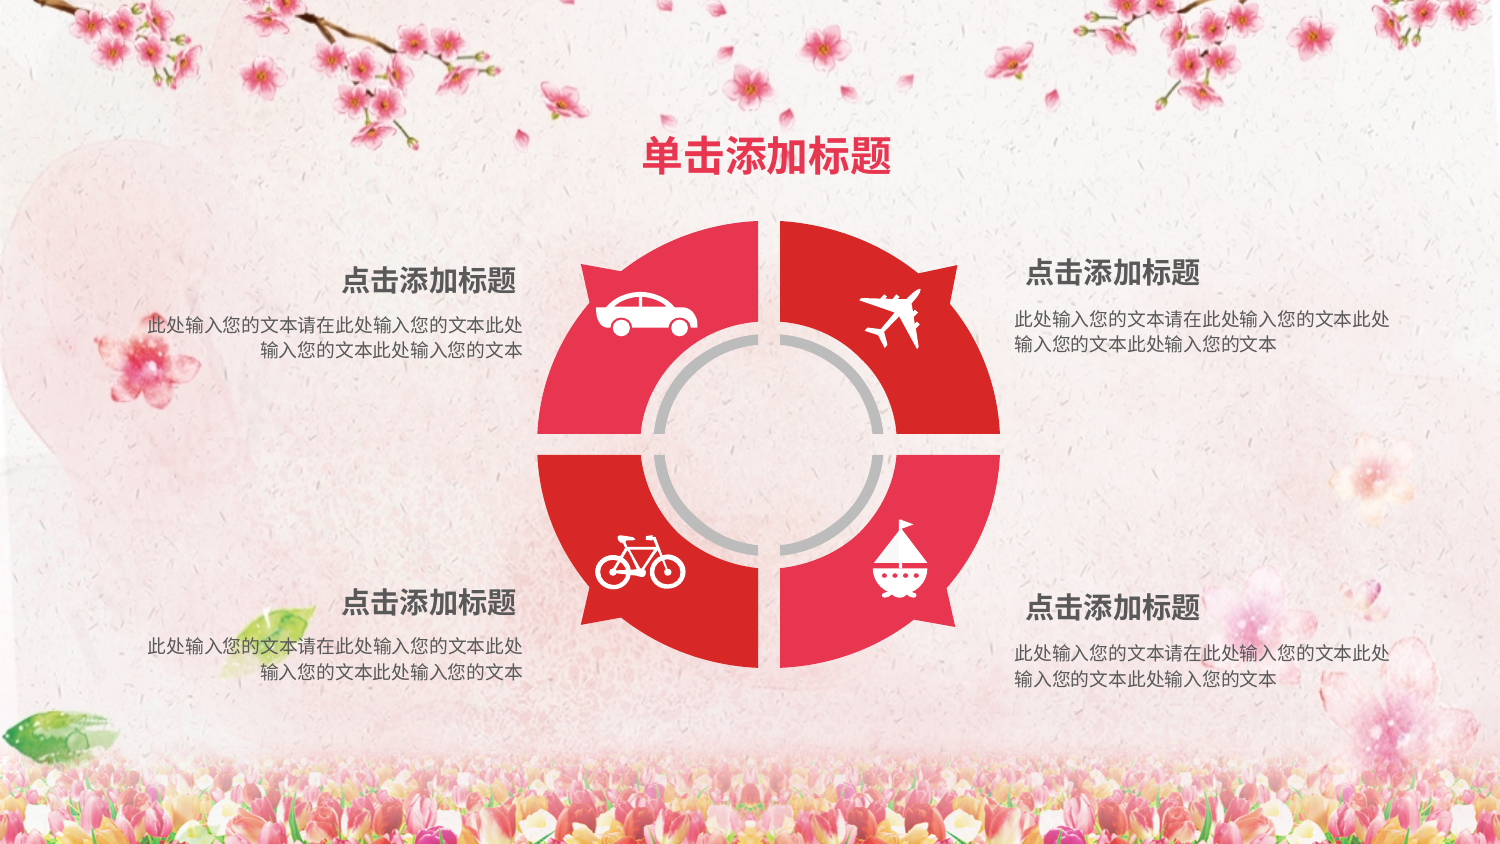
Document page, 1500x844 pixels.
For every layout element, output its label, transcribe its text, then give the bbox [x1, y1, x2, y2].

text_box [120, 255, 538, 370]
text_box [120, 576, 538, 692]
text_box 单击添加标题 [629, 123, 904, 186]
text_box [999, 247, 1417, 364]
picture [0, 0, 1500, 844]
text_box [537, 220, 1001, 669]
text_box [999, 581, 1417, 699]
